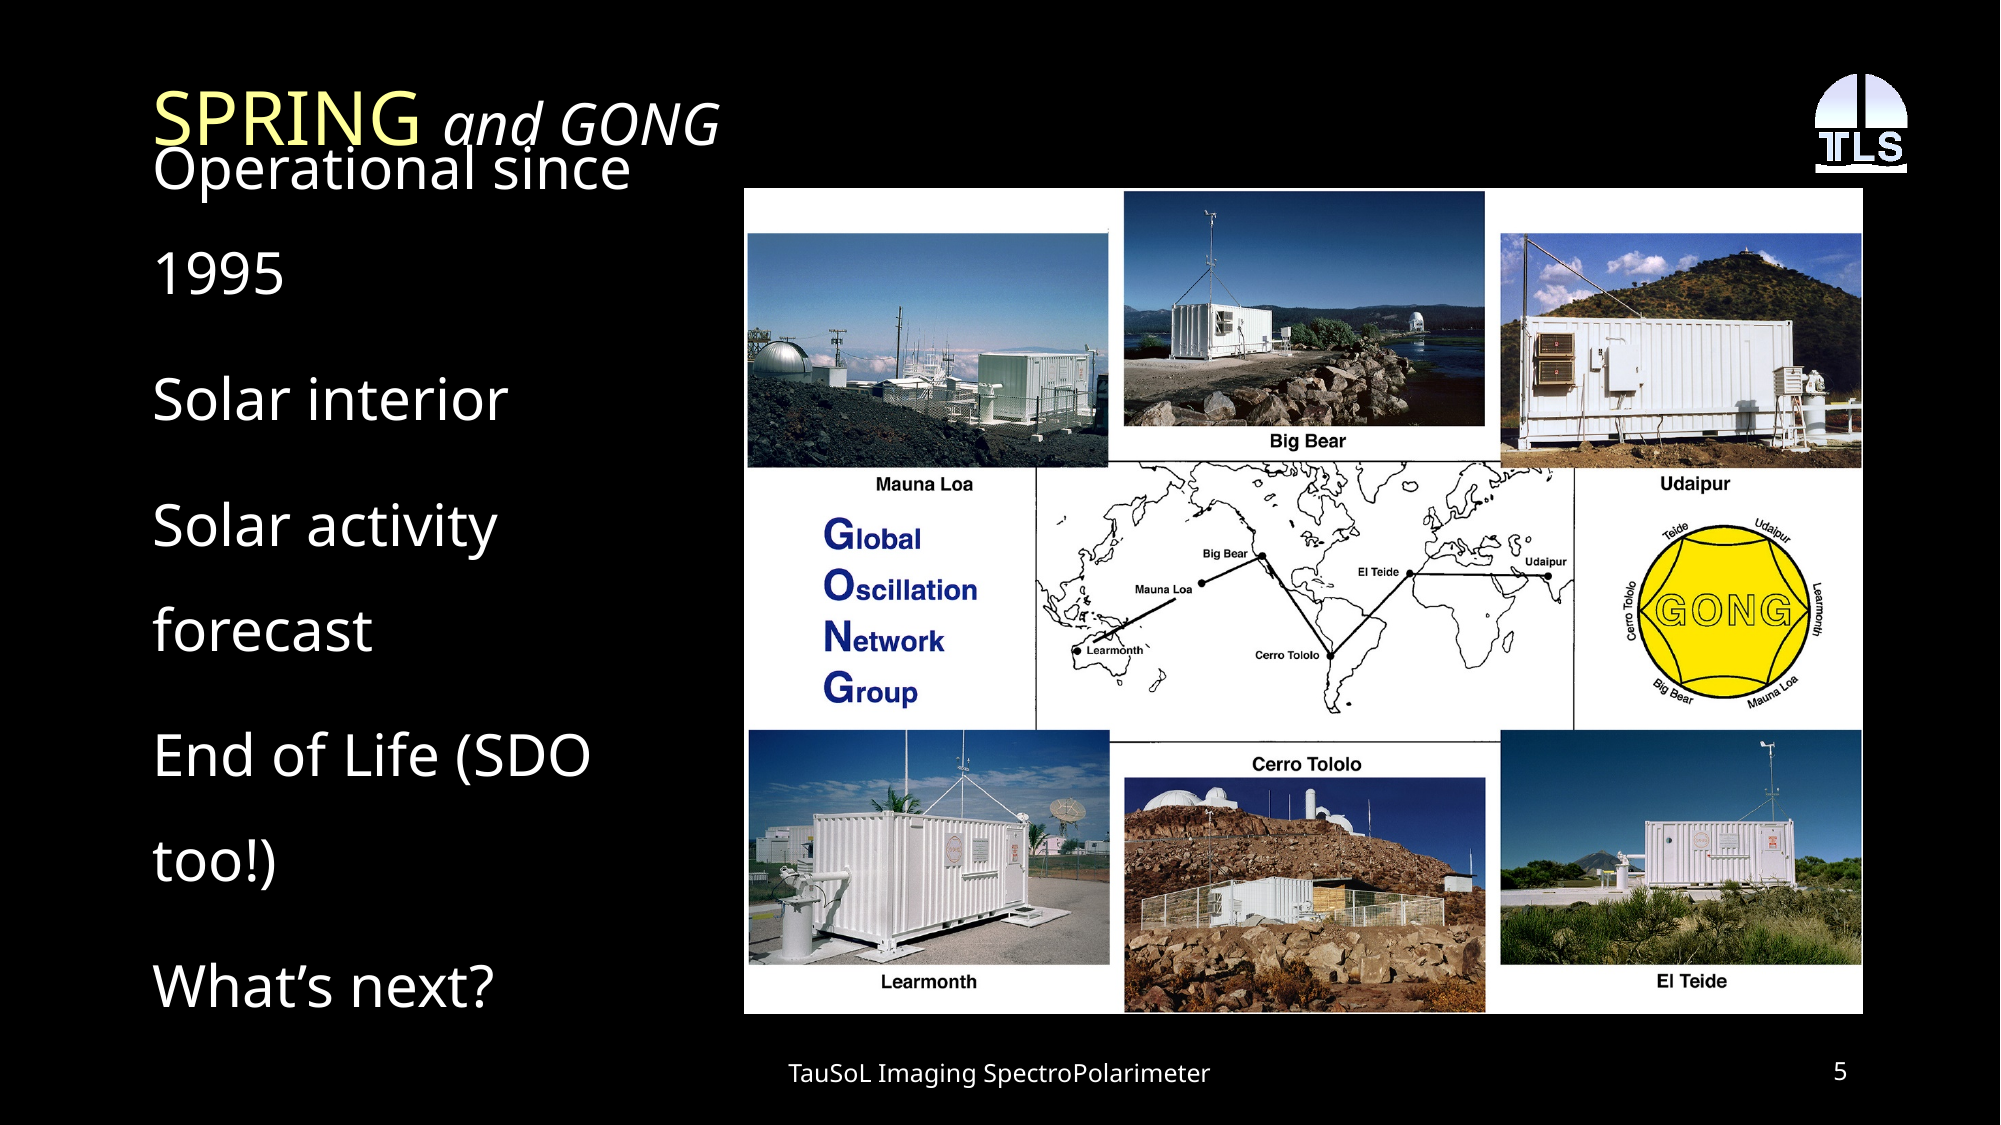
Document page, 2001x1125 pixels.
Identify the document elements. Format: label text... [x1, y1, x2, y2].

title SPRING and GONG [137, 59, 1863, 176]
list Operational since 1995 Solar interior Solar activity forecast End of Life (SDO too!) What’s next? [137, 186, 745, 1014]
slide_number 5 [1412, 1042, 1863, 1103]
footer TauSoL Imaging SpectroPolarimeter [662, 1042, 1338, 1103]
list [744, 188, 1863, 1014]
